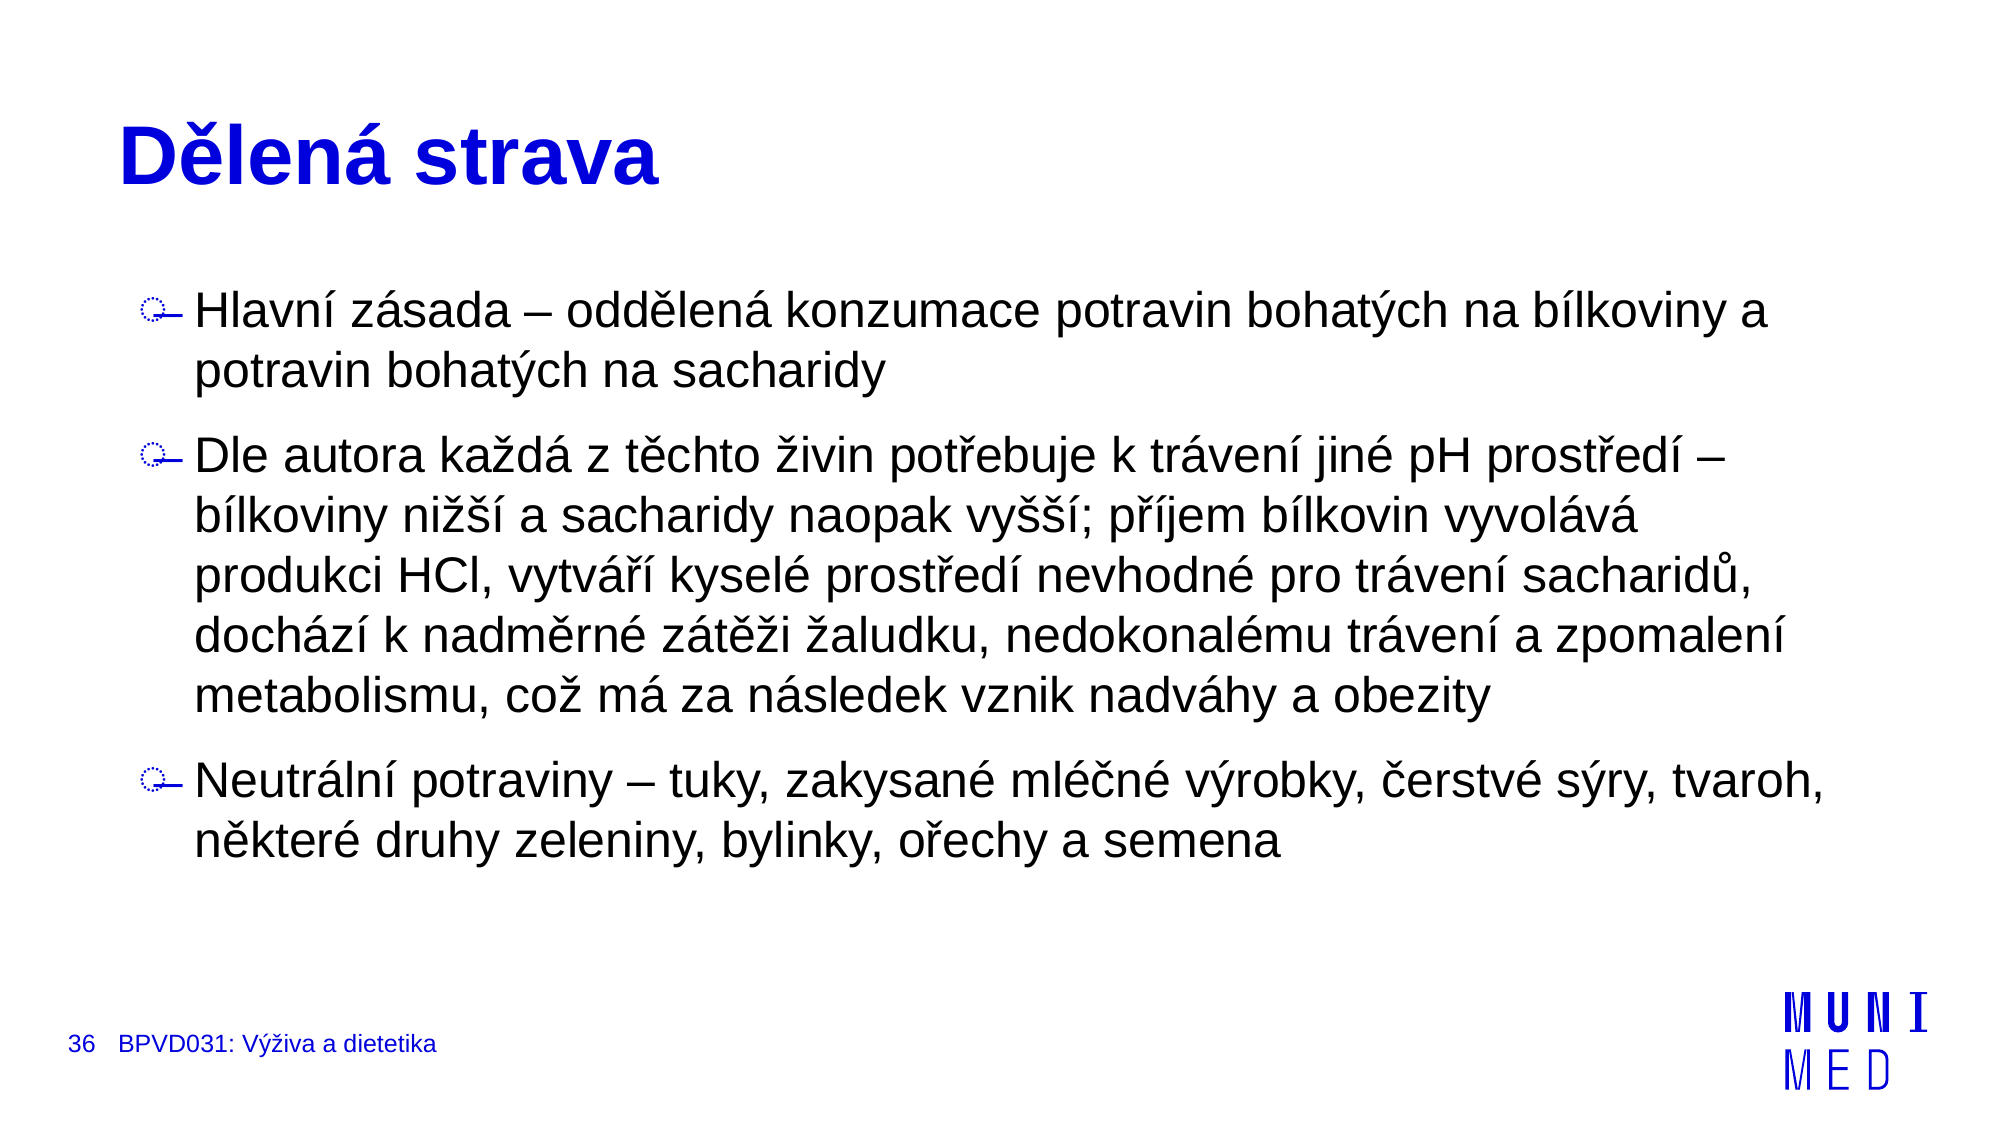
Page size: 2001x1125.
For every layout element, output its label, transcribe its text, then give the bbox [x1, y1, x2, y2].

slide_number 36 [67, 1021, 110, 1063]
footer BPVD031: Výživa a dietetika [118, 1021, 1418, 1063]
list Hlavní zásada – oddělená konzumace potravin bohatých na bílkoviny a potravin bohatých na sacharidy Dle autora každá z těchto živin potřebuje k trávení jiné pH prostředí – bílkoviny nižší a sacharidy naopak vyšší; příjem bílkovin vyvolává produkci HCl, vytváří kyselé prostředí nevhodné pro trávení sacharidů, dochází k nadměrné zátěži žaludku, nedokonalému trávení a zpomalení metabolismu, což má za následek vznik nadváhy a obezity Neutrální potraviny – tuky, zakysané mléčné výrobky, čerstvé sýry, tvaroh, některé druhy zeleniny, bylinky, ořechy a semena [118, 277, 1883, 957]
title Dělená strava [118, 118, 1883, 193]
